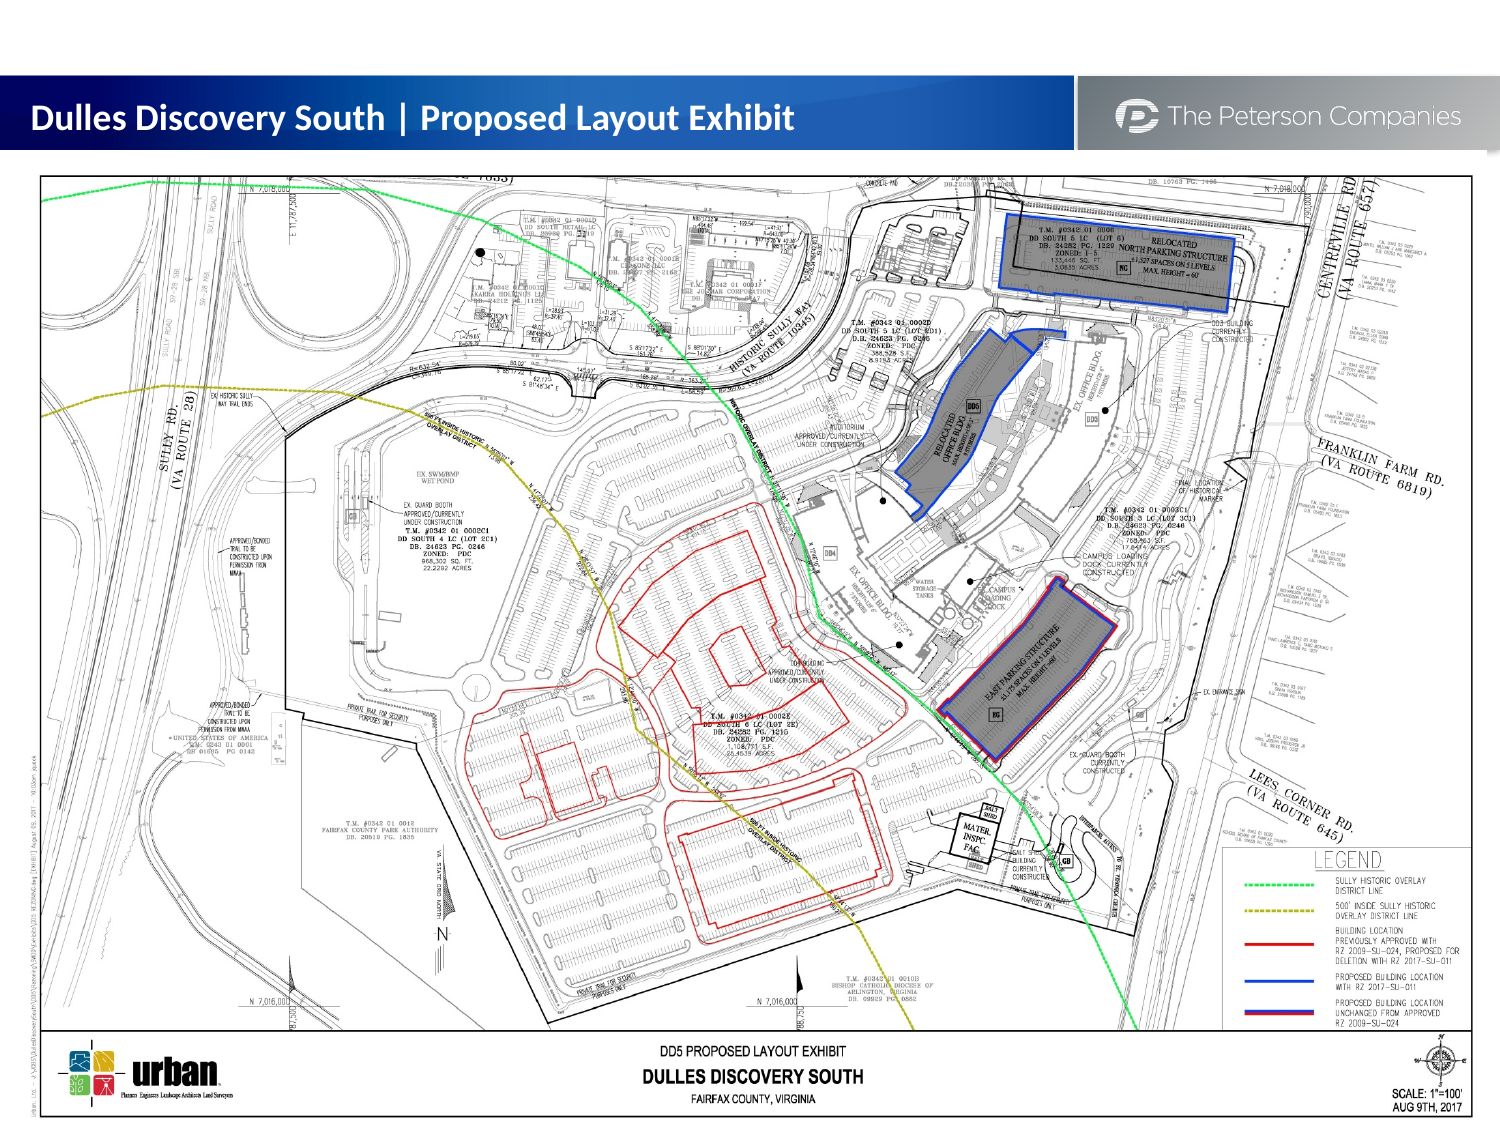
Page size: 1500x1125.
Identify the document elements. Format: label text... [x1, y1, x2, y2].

text_box Dulles Discovery South | Proposed Layout Exhibit [15, 76, 1064, 155]
picture [0, 75, 1488, 1125]
picture [1100, 83, 1478, 143]
